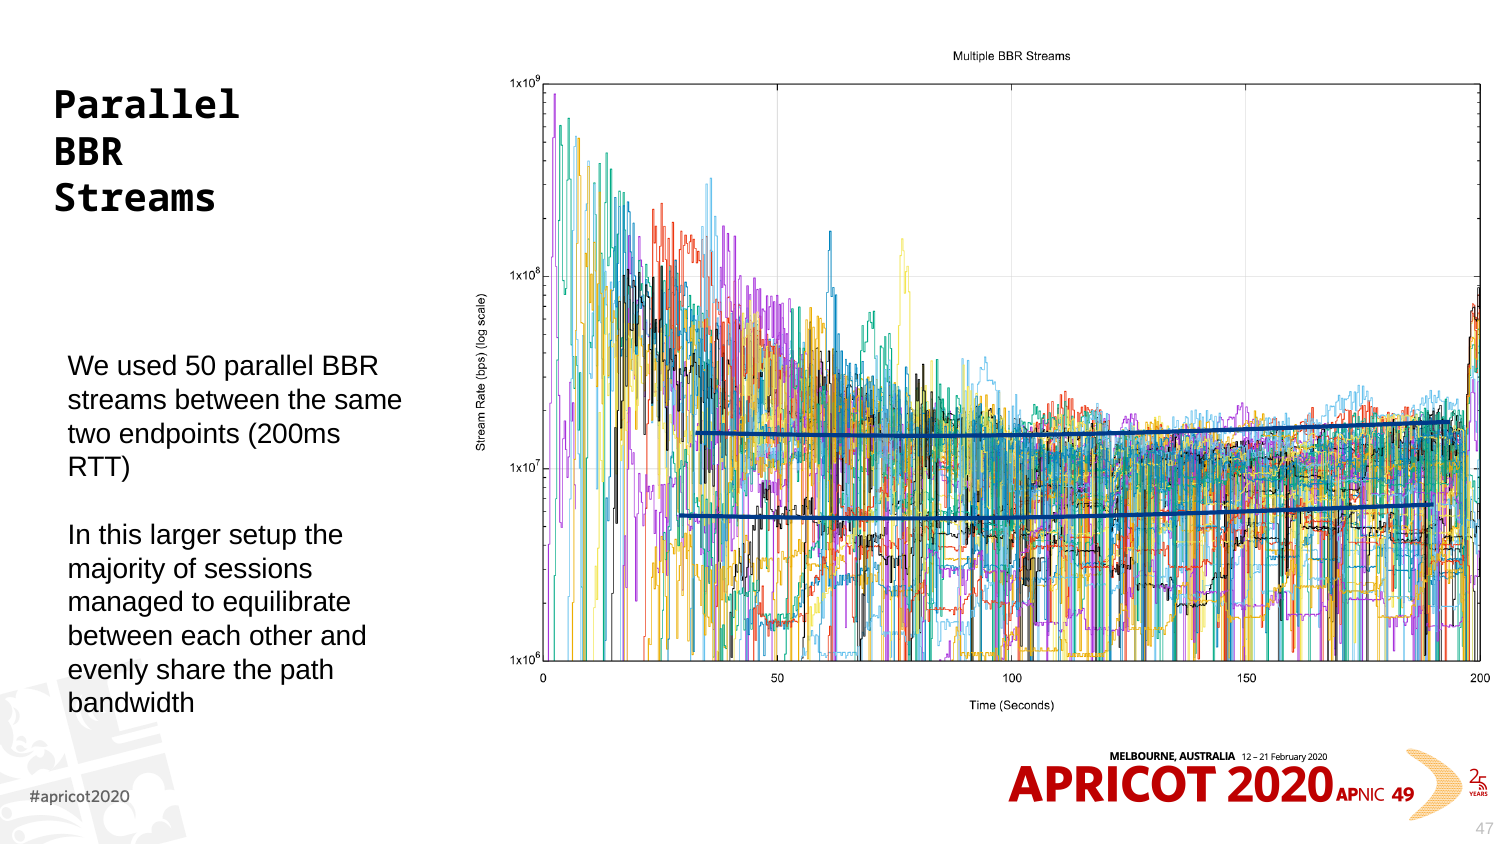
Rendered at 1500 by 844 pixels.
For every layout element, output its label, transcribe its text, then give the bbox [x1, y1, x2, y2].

title Parallel BBR Streams [52, 78, 464, 221]
slide_number 47 [1446, 811, 1495, 839]
text_box We used 50 parallel BBR streams between the same two endpoints (200ms RTT) In this larger setup the majority of sessions managed to equilibrate between each other and evenly share the path bandwidth [53, 340, 420, 794]
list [469, 30, 1500, 718]
picture [0, 0, 1500, 844]
